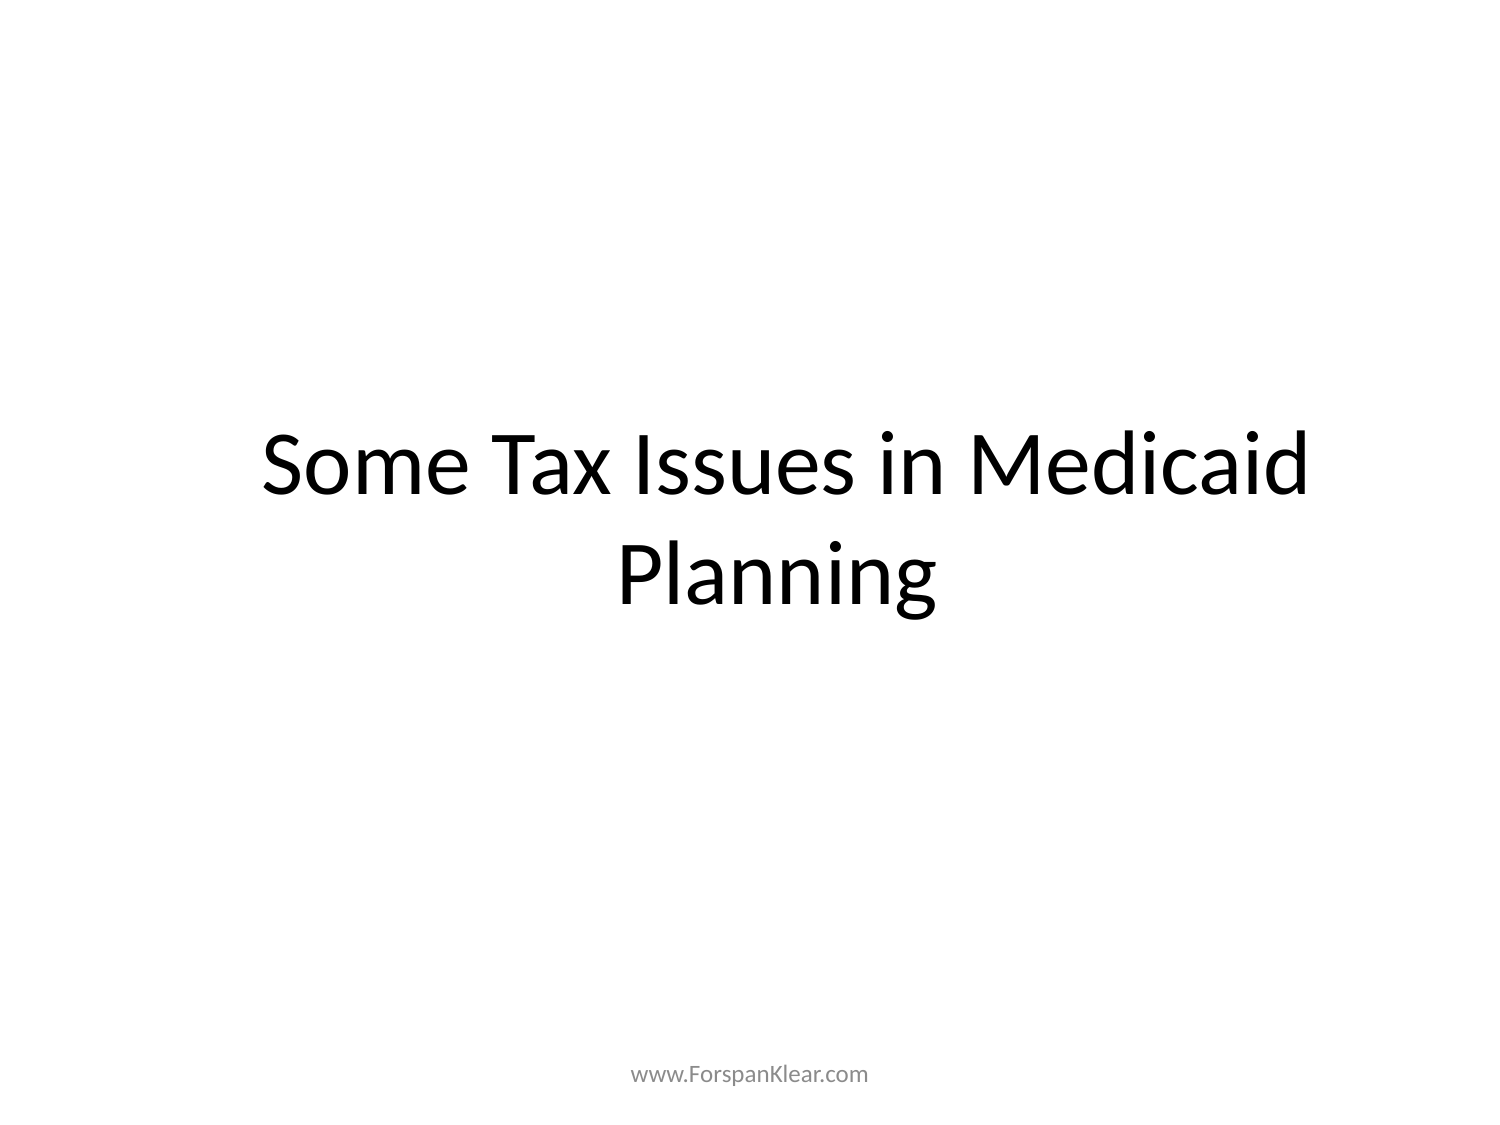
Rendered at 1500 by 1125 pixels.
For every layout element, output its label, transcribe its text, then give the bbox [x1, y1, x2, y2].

footer www.ForspanKlear.com [512, 1042, 988, 1103]
list Some Tax Issues in Medicaid Planning [75, 62, 1425, 1063]
